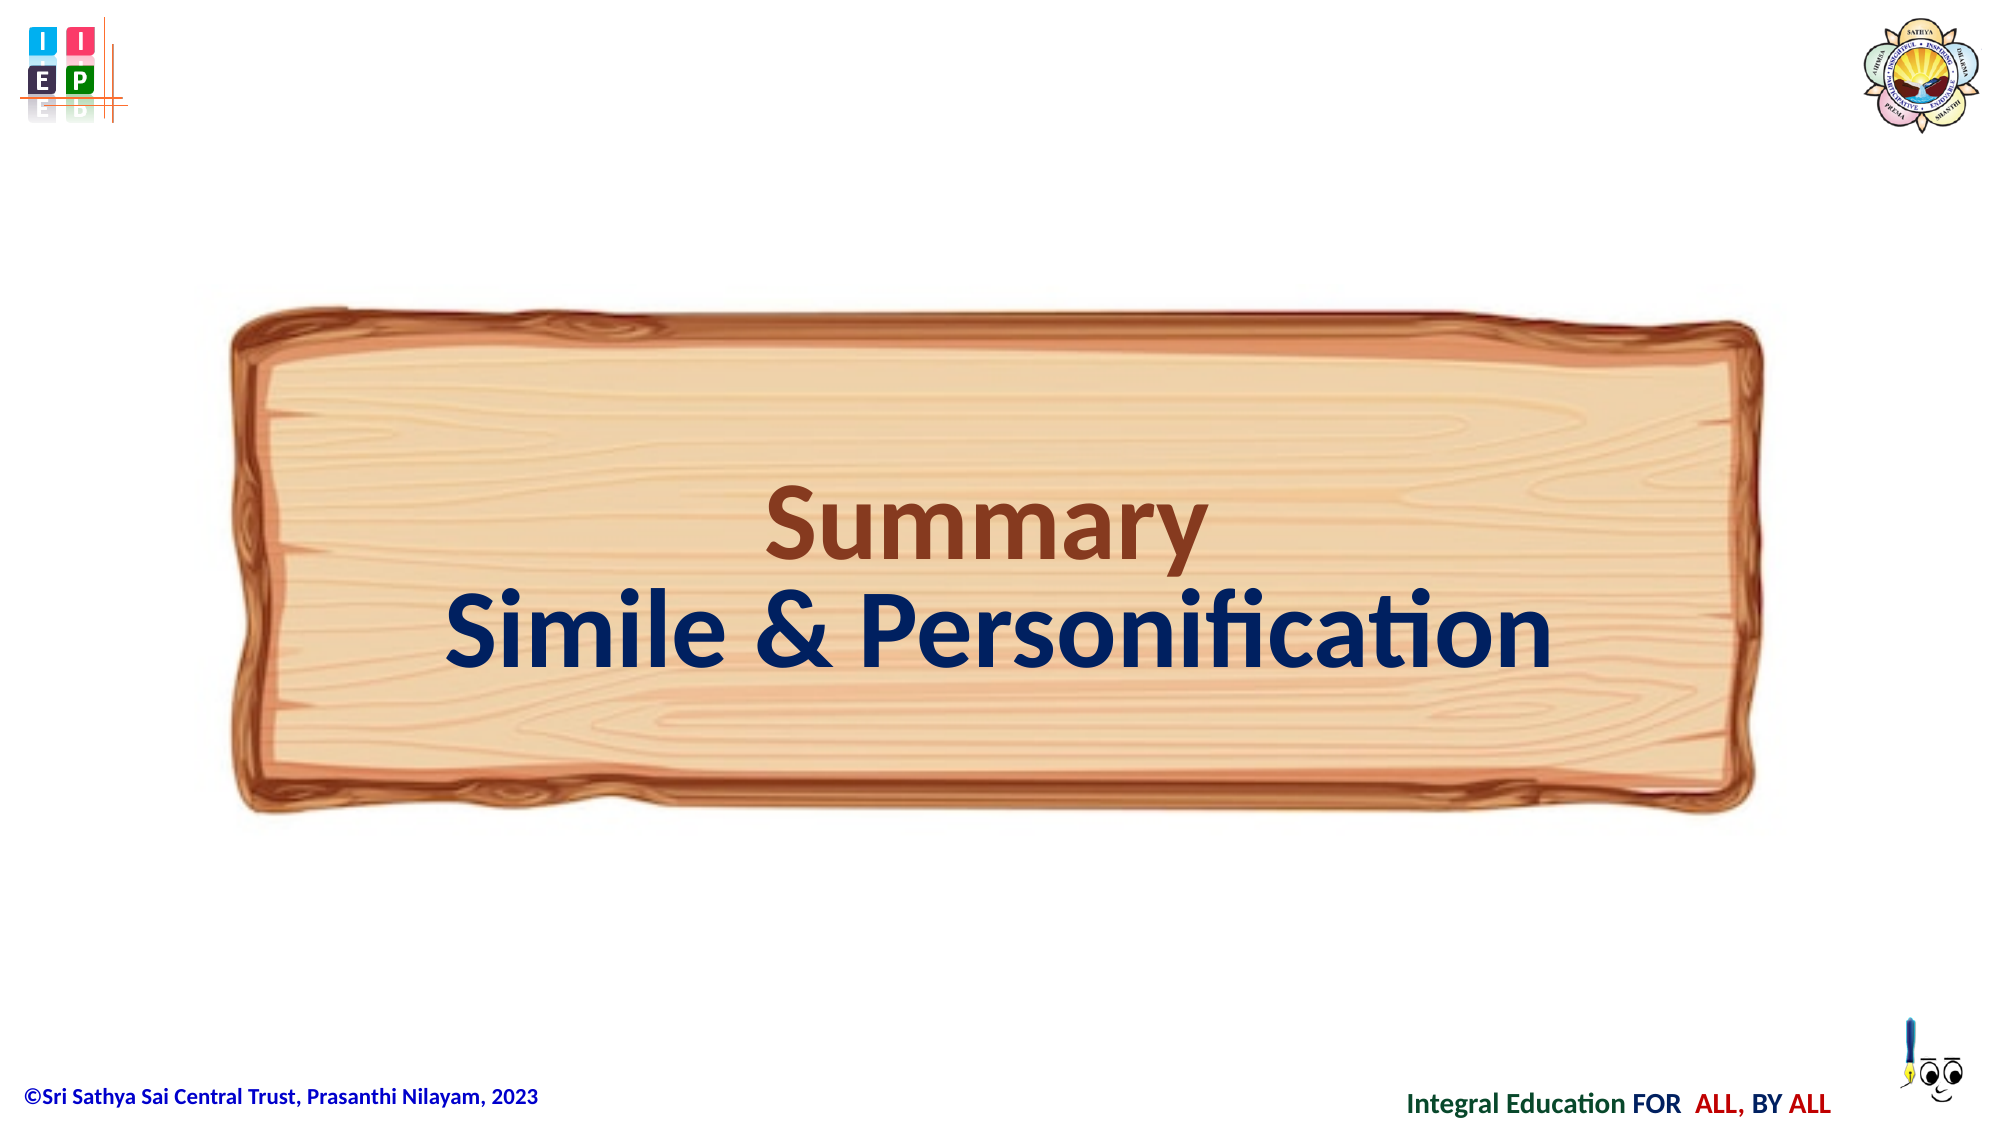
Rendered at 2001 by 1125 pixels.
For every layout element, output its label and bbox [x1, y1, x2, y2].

picture [1855, 994, 1974, 1113]
picture [17, 15, 129, 134]
picture [194, 284, 1806, 841]
picture [1859, 15, 1982, 134]
